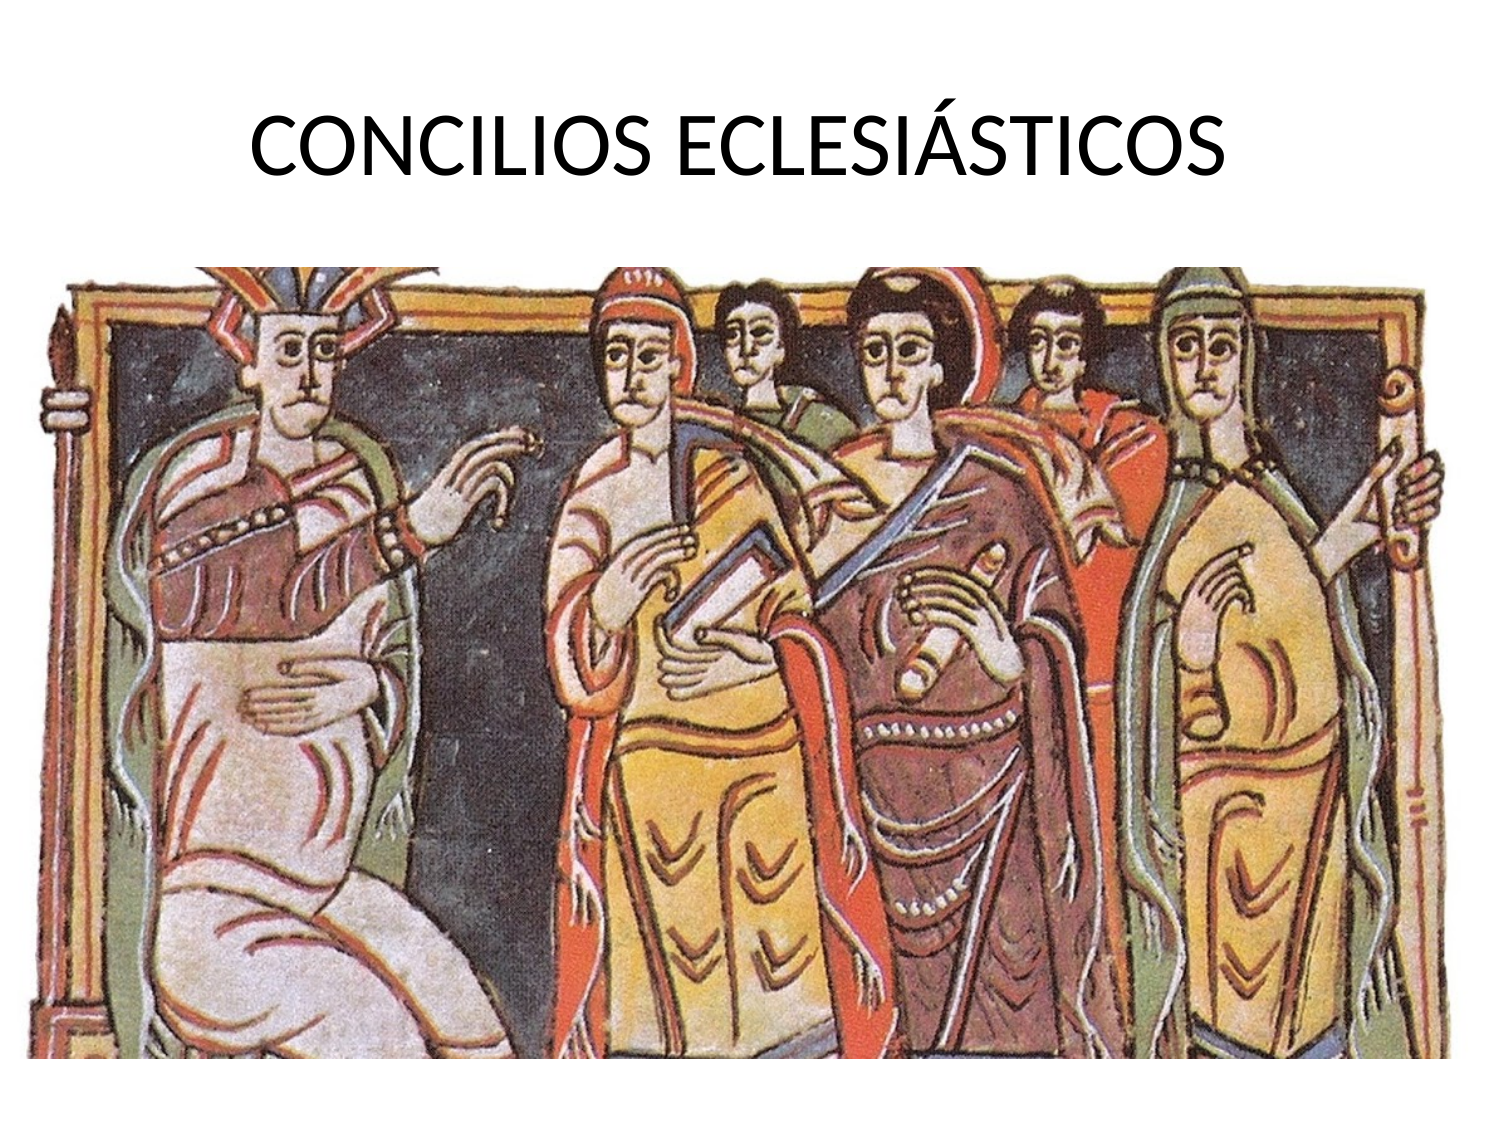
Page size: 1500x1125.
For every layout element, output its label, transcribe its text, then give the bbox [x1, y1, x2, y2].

picture [0, 266, 1500, 1059]
title CONCILIOS ECLESIÁSTICOS [75, 45, 1425, 233]
